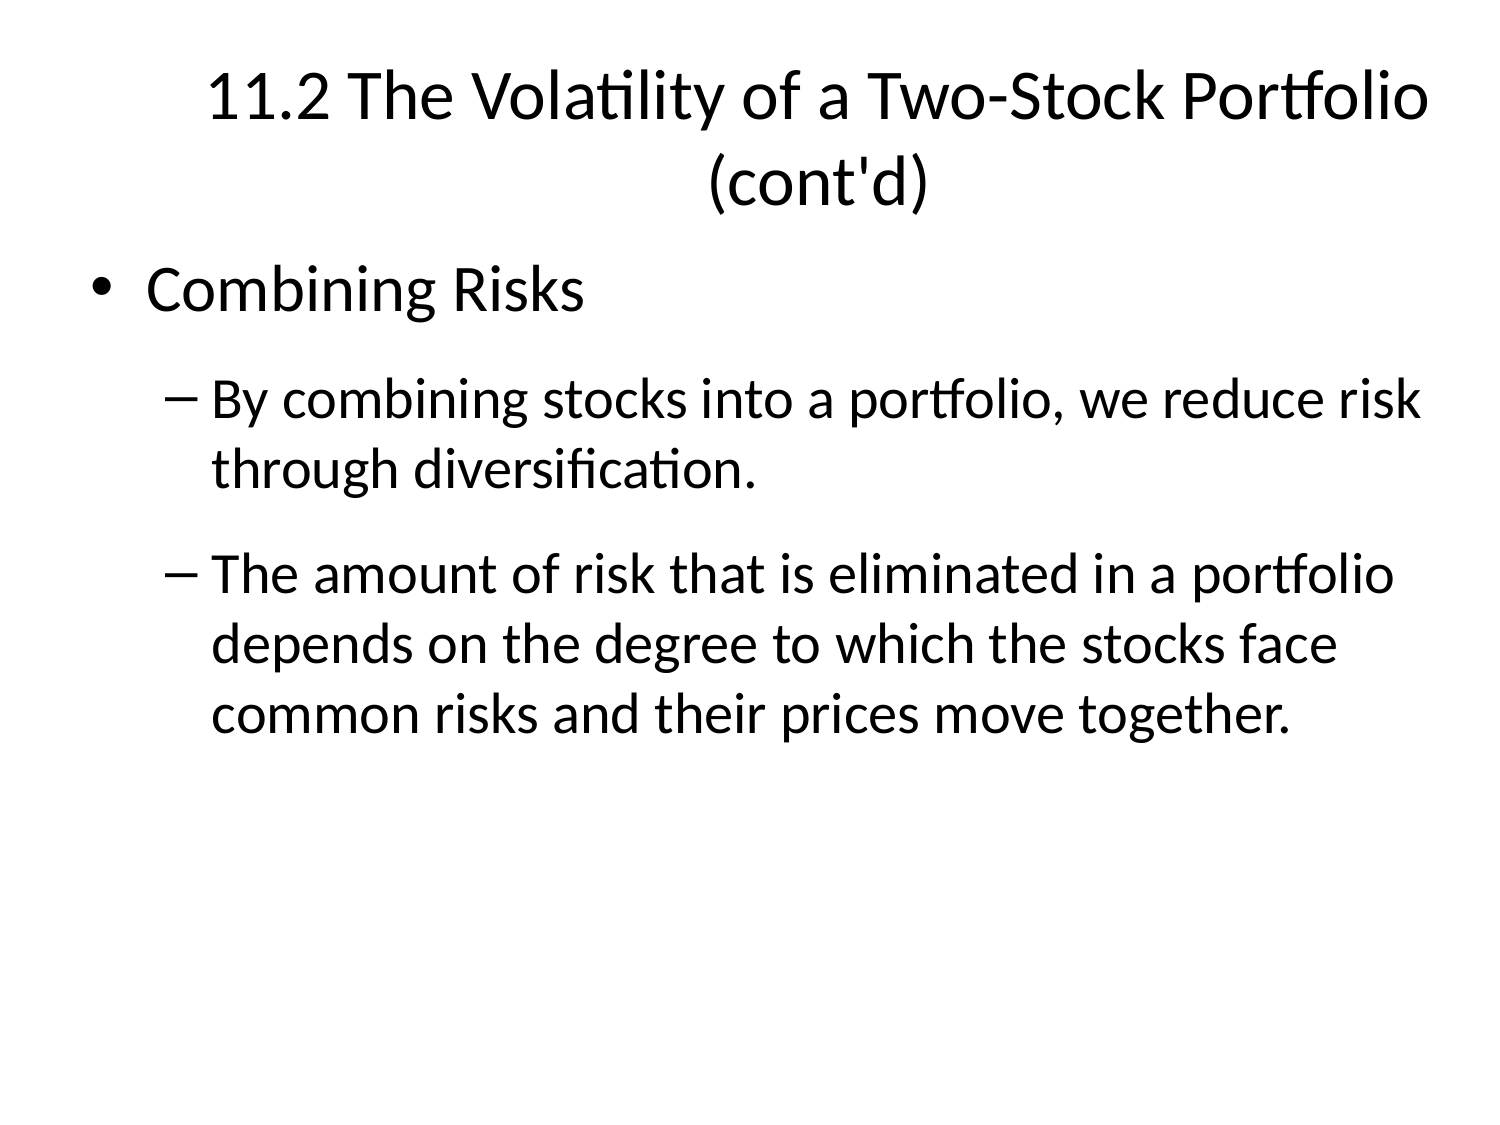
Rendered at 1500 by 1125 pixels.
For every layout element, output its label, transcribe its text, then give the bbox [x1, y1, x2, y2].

title 11.2 The Volatility of a Two-Stock Portfolio (cont'd) [187, 40, 1451, 229]
list Combining Risks By combining stocks into a portfolio, we reduce risk through diversification. The amount of risk that is eliminated in a portfolio depends on the degree to which the stocks face common risks and their prices move together. [74, 237, 1451, 1001]
